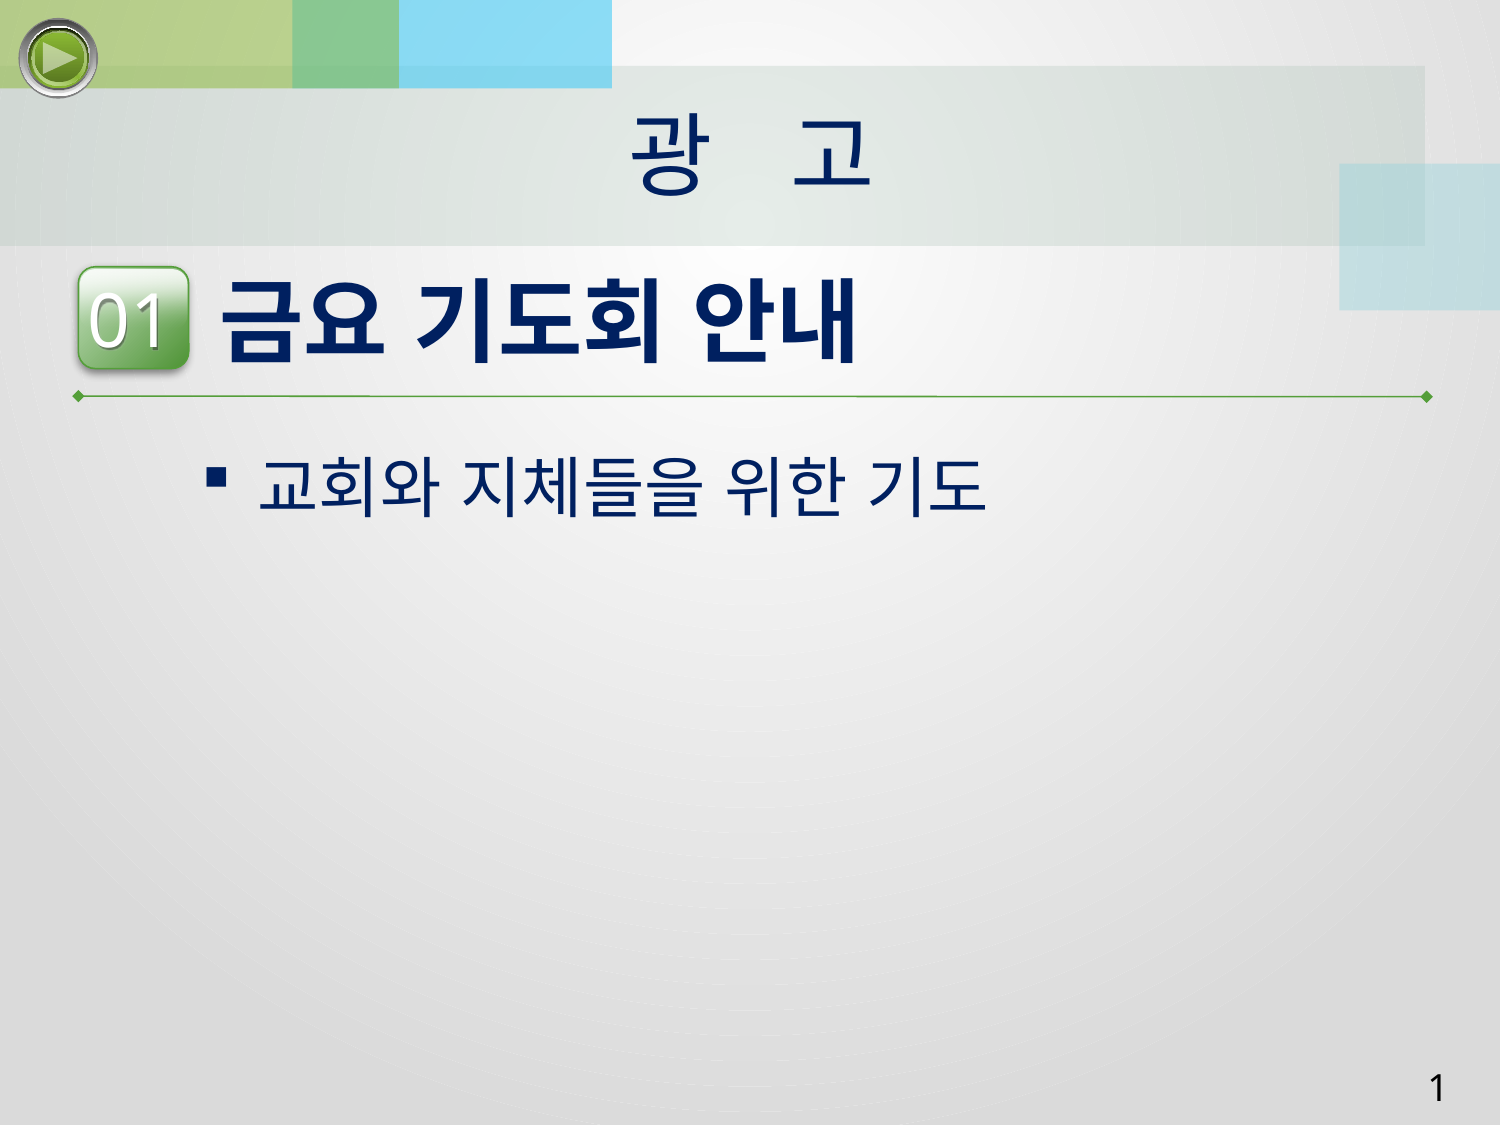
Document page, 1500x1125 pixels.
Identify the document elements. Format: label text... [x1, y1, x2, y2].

text_box 교회와 지체들을 위한 기도 [186, 422, 1494, 533]
title 광 고 [76, 74, 1427, 232]
text_box 금요 기도회 안내 [204, 256, 1427, 381]
text_box 1 [1376, 1057, 1500, 1117]
picture [79, 268, 190, 333]
text_box 01 [72, 265, 197, 370]
